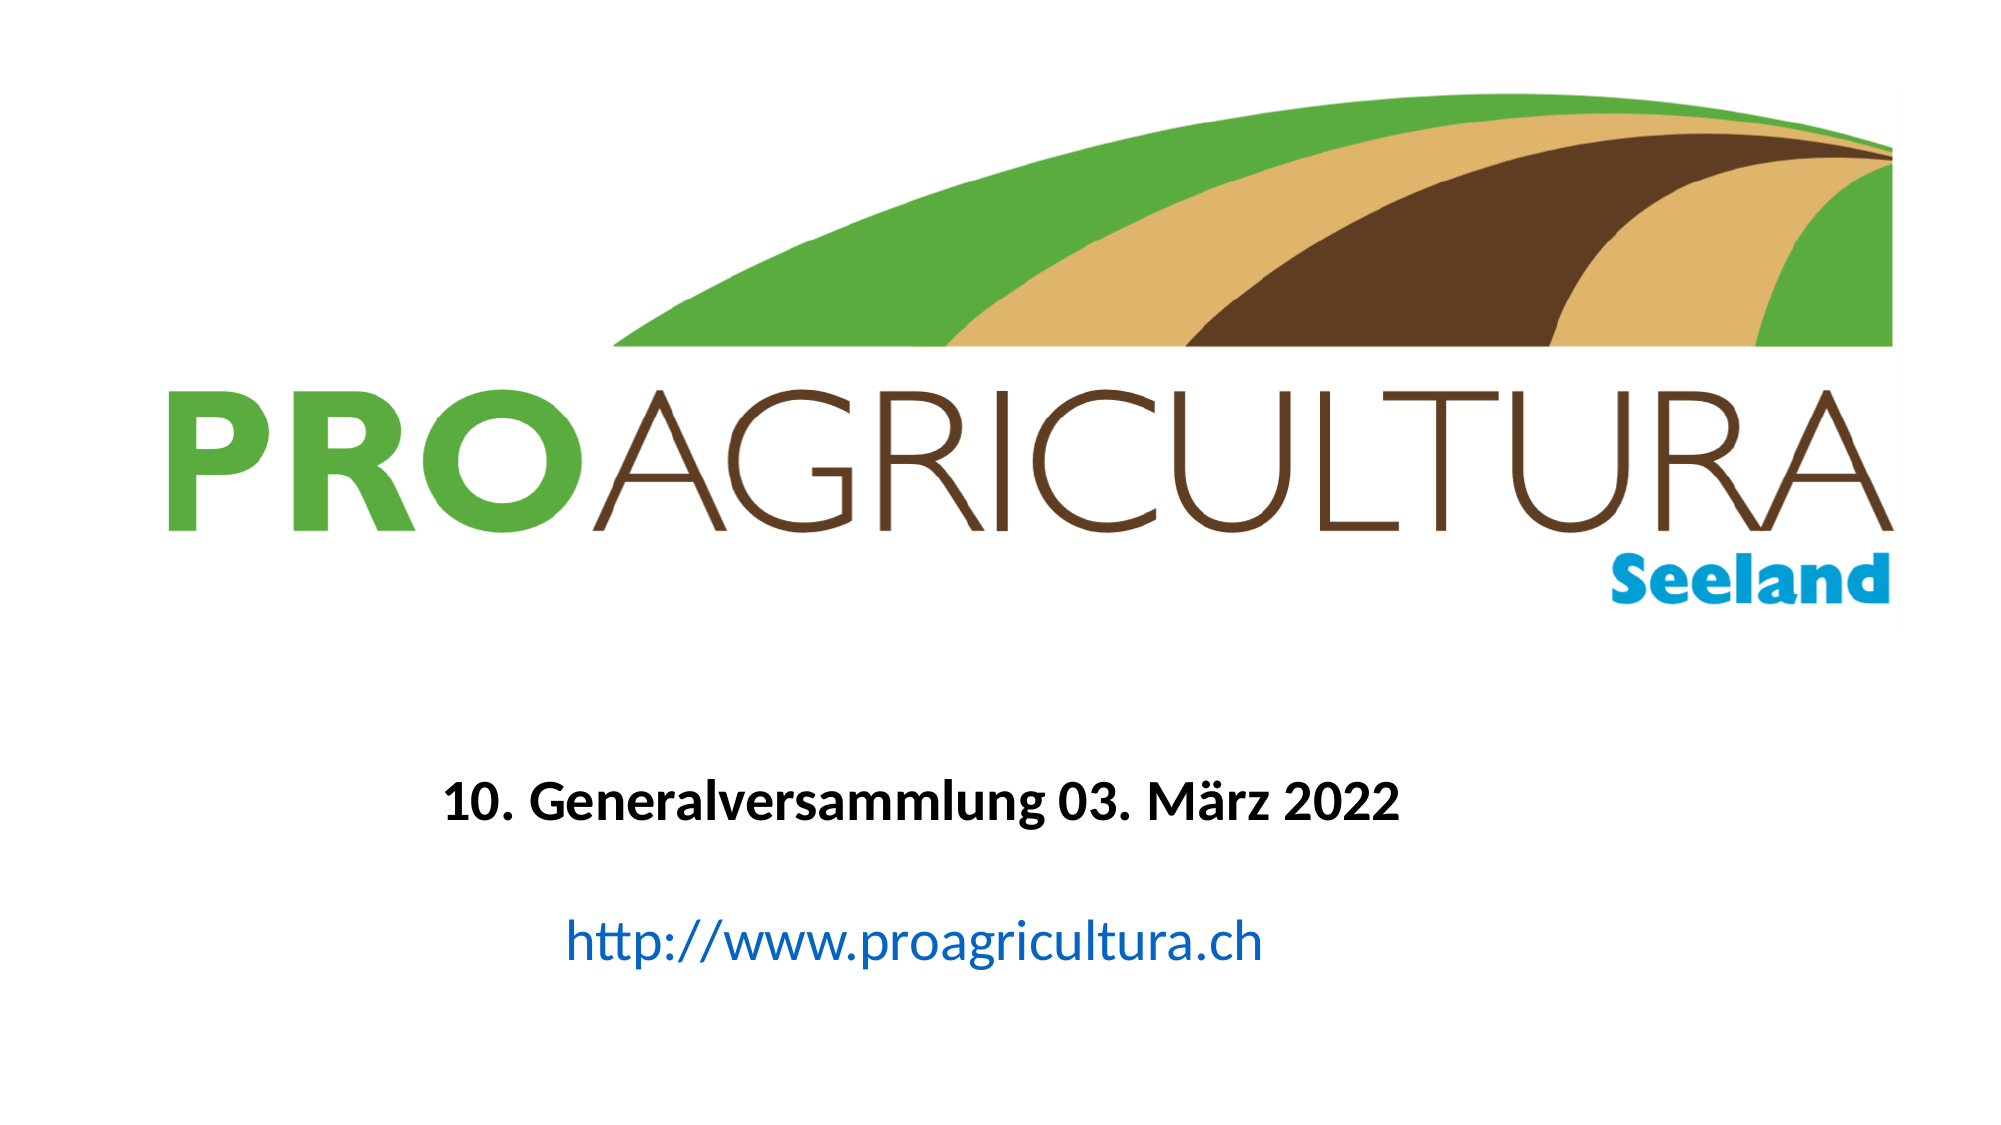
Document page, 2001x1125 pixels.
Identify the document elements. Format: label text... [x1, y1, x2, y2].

picture [168, 88, 1901, 633]
text_box 10. Generalversammlung 03. März 2022 http://www.proagricultura.ch [346, 684, 1497, 980]
